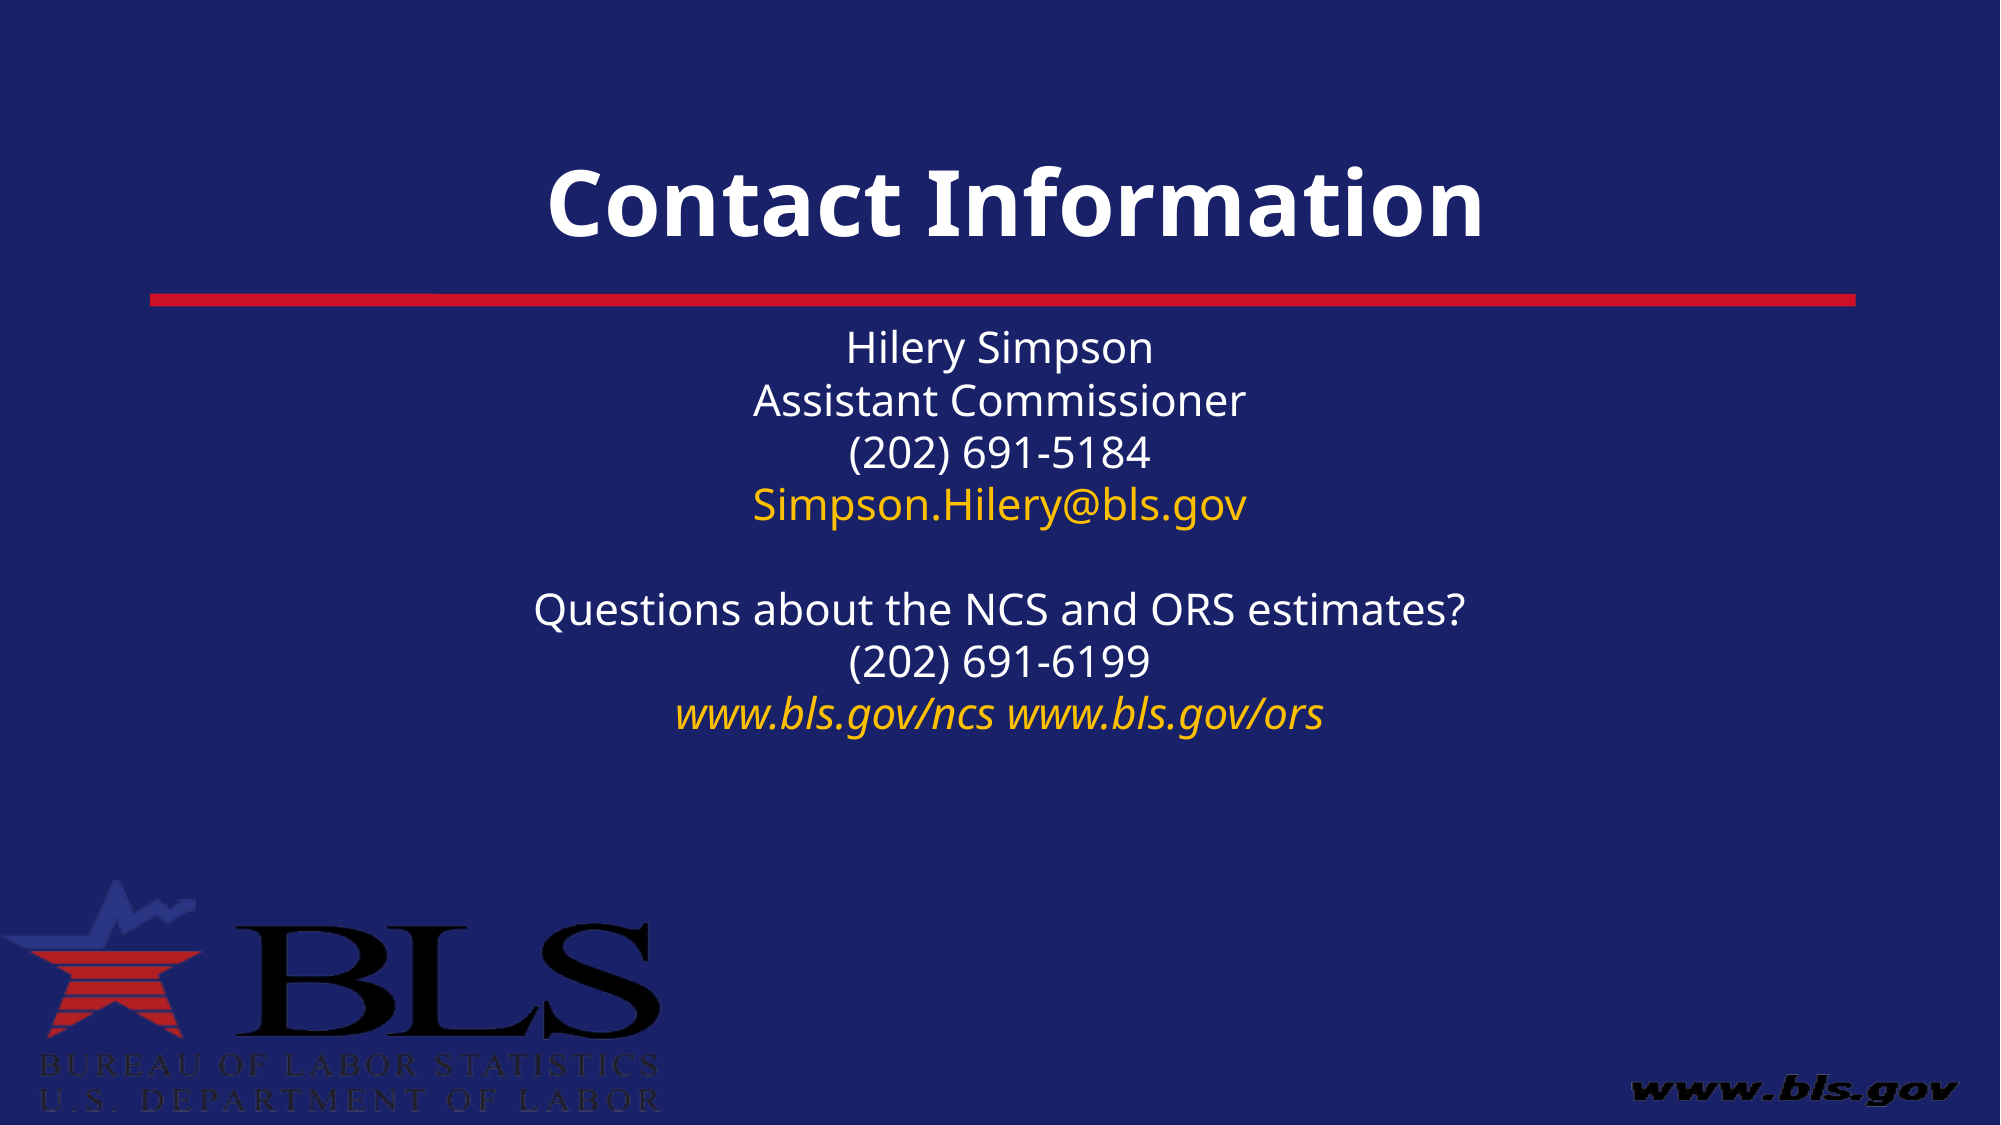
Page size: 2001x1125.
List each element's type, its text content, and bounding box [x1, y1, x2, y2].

title Hilery Simpson Assistant Commissioner (202) 691-5184 Simpson.Hilery@bls.gov Questions about the NCS and ORS estimates? (202) 691-6199 www.bls.gov/ncs www.bls.gov/ors [362, 312, 1638, 963]
picture [0, 880, 2000, 1125]
